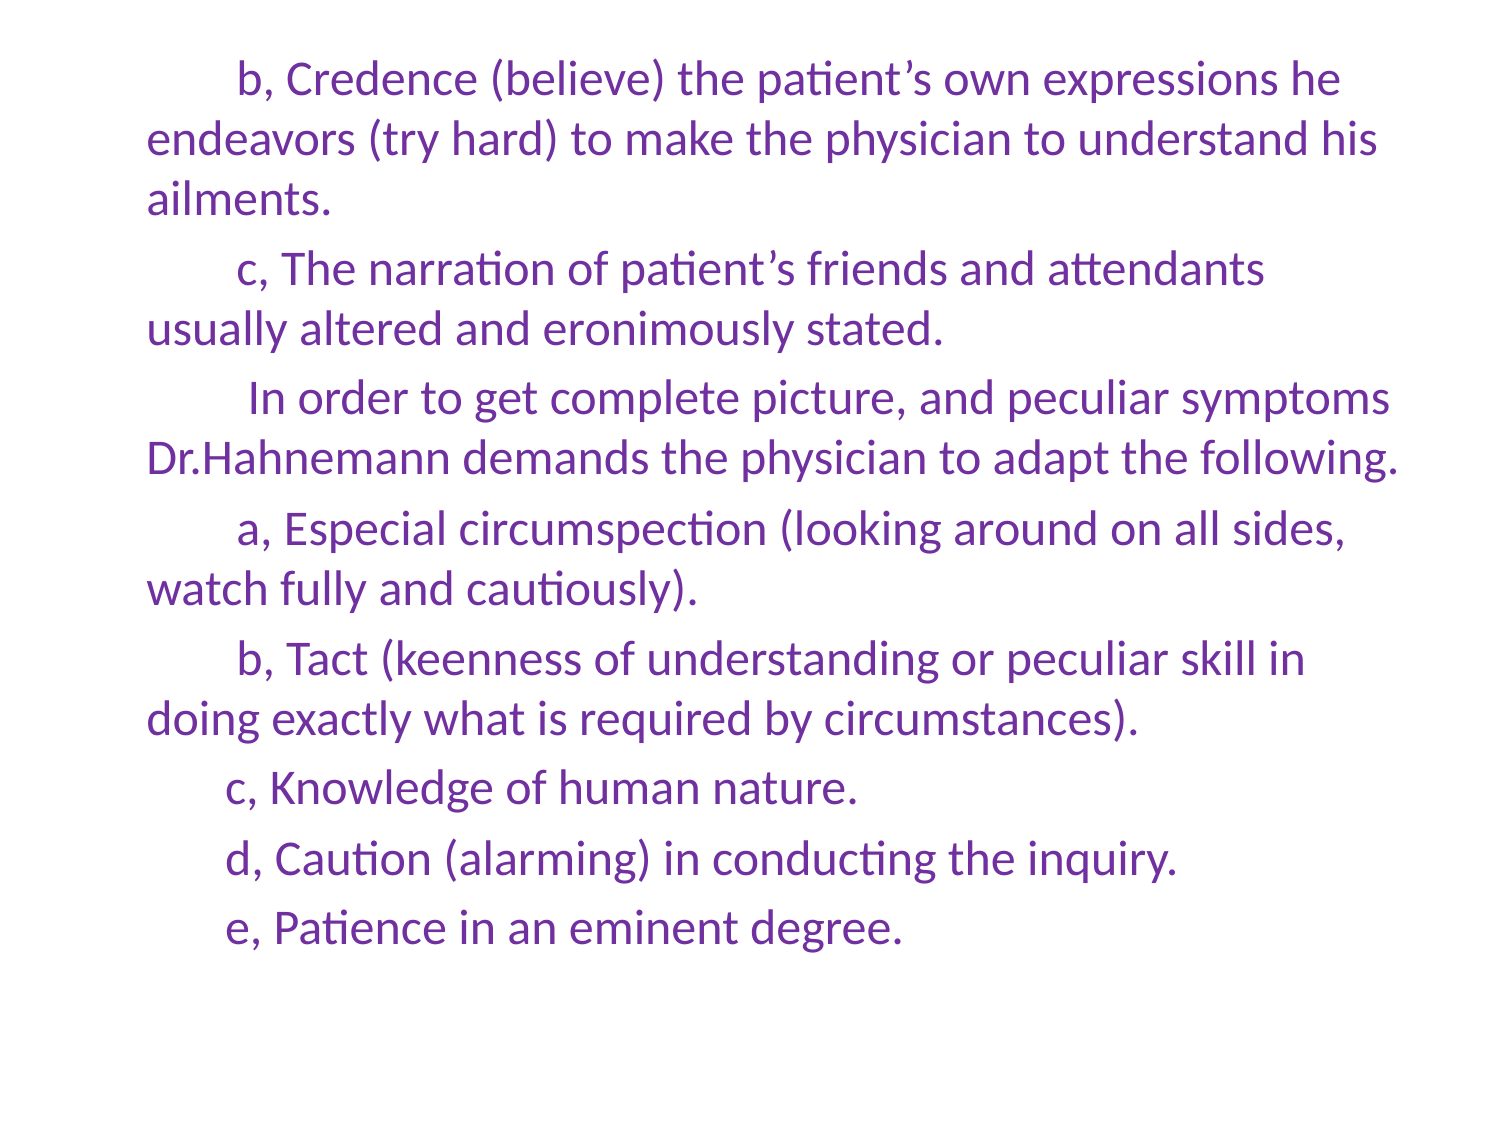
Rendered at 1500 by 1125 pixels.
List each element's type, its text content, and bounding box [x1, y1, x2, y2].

list b, Credence (believe) the patient’s own expressions he endeavors (try hard) to make the physician to understand his ailments. c, The narration of patient’s friends and attendants usually altered and eronimously stated. In order to get complete picture, and peculiar symptoms Dr.Hahnemann demands the physician to adapt the following. a, Especial circumspection (looking around on all sides, watch fully and cautiously). b, Tact (keenness of understanding or peculiar skill in doing exactly what is required by circumstances). c, Knowledge of human nature. d, Caution (alarming) in conducting the inquiry. e, Patience in an eminent degree. [75, 37, 1425, 1088]
